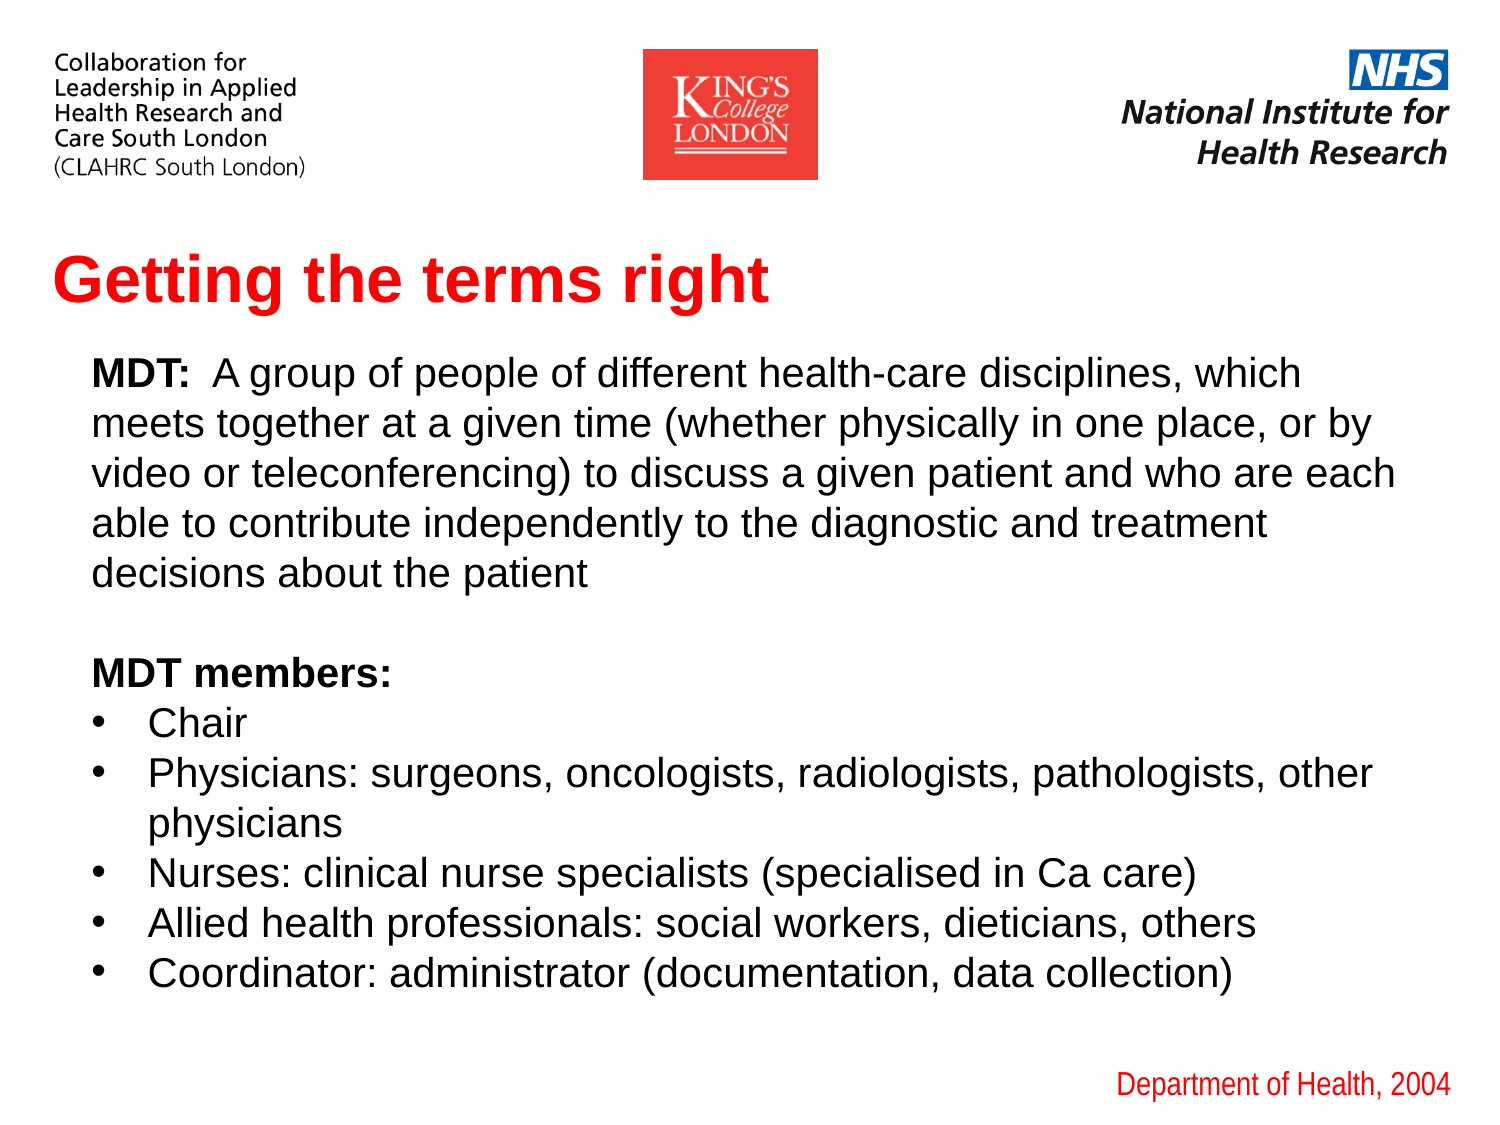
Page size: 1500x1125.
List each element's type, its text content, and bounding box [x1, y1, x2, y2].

picture [49, 49, 326, 181]
text_box MDT: A group of people of different health-care disciplines, which meets together at a given time (whether physically in one place, or by video or teleconferencing) to discuss a given patient and who are each able to contribute independently to the diagnostic and treatment decisions about the patient MDT members: Chair Physicians: surgeons, oncologists, radiologists, pathologists, other physicians Nurses: clinical nurse specialists (specialised in Ca care) Allied health professionals: social workers, dieticians, others Coordinator: administrator (documentation, data collection) [76, 338, 1424, 1104]
picture [643, 49, 818, 181]
picture [1120, 49, 1451, 166]
text_box Getting the terms right [37, 237, 1450, 325]
text_box Department of Health, 2004 [1101, 1055, 1467, 1110]
